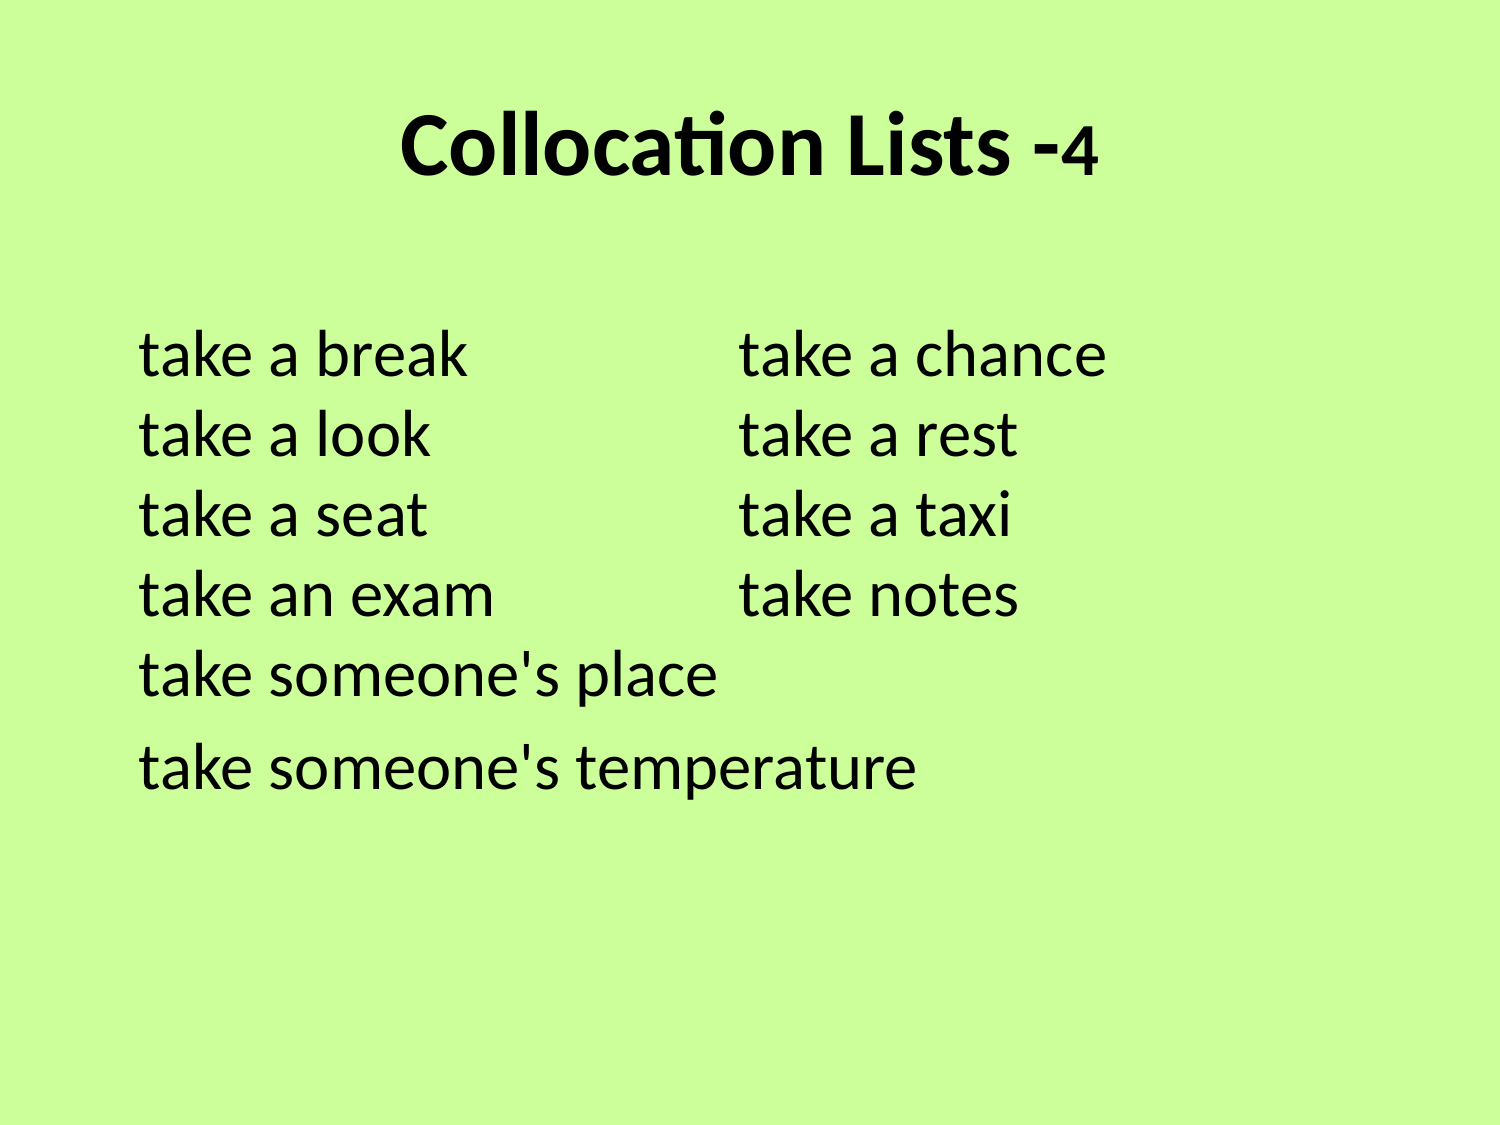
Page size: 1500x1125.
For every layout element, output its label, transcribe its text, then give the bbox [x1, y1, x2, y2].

list take a break take a chance take a look take a rest take a seat take a taxi take an exam take notes take someone's place take someone's temperature [123, 302, 1390, 1046]
title Collocation Lists -4 [75, 45, 1425, 233]
